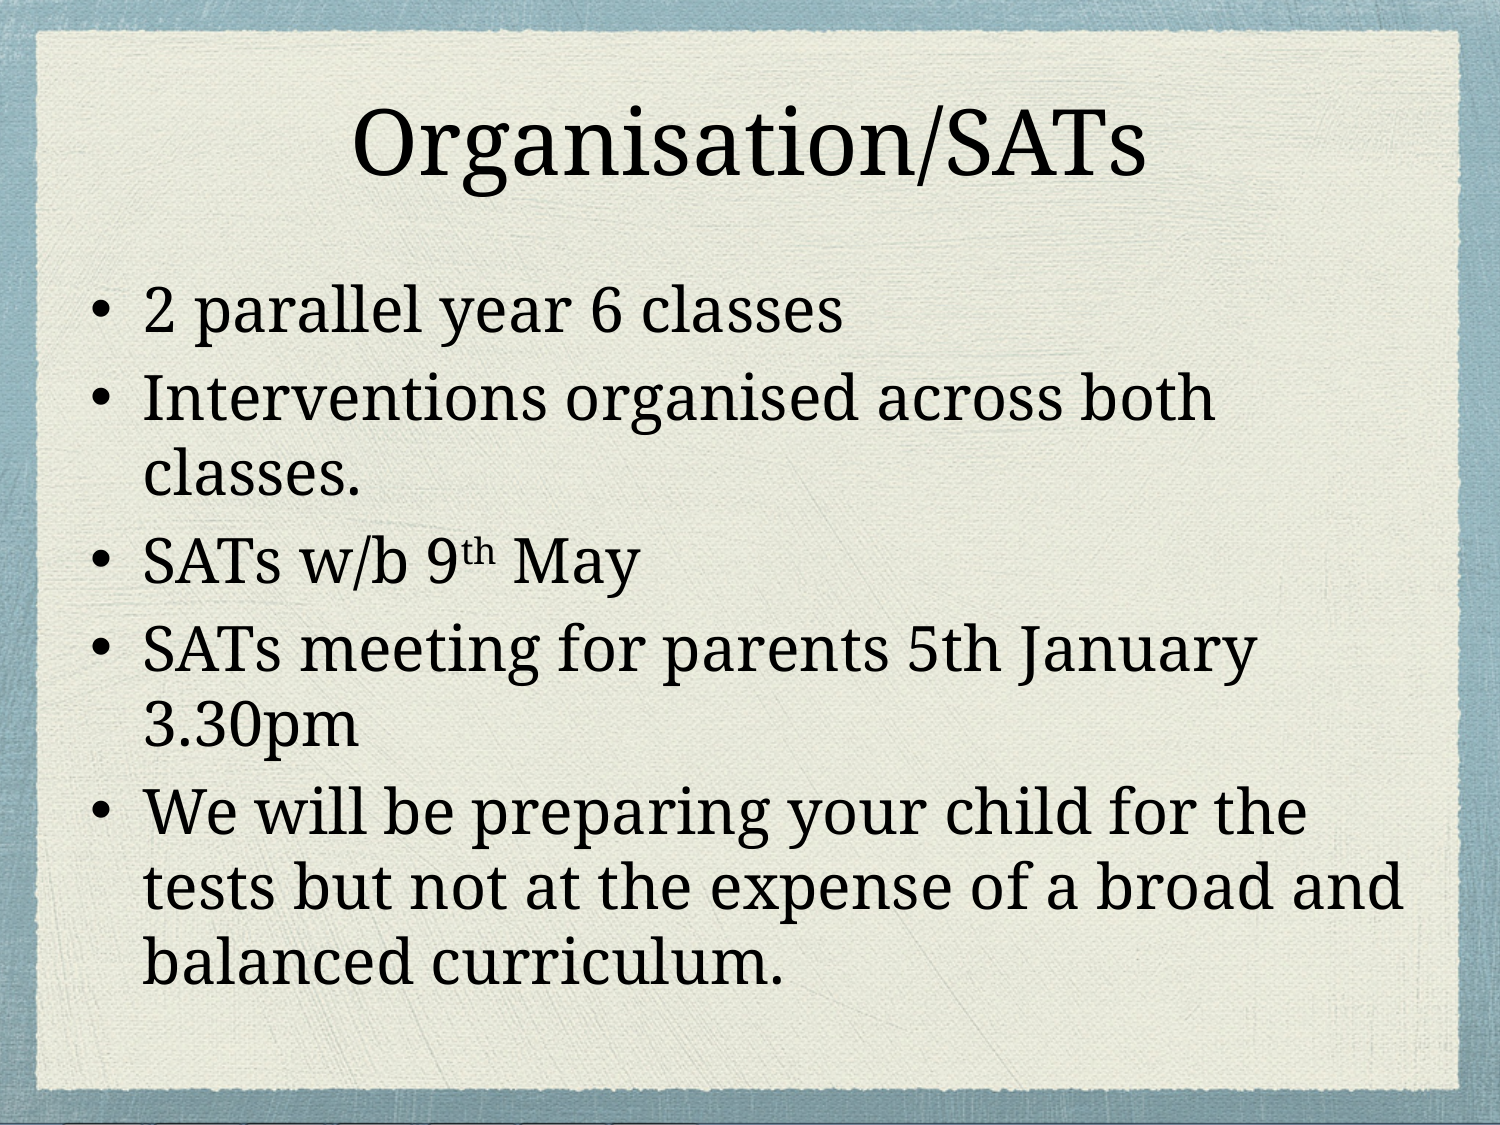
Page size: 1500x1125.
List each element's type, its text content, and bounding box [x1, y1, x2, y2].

picture [0, 0, 1500, 1125]
list 2 parallel year 6 classes Interventions organised across both classes. SATs w/b 9th May SATs meeting for parents 5th January 3.30pm We will be preparing your child for the tests but not at the expense of a broad and balanced curriculum. [75, 262, 1425, 1005]
title Organisation/SATs [75, 45, 1425, 233]
